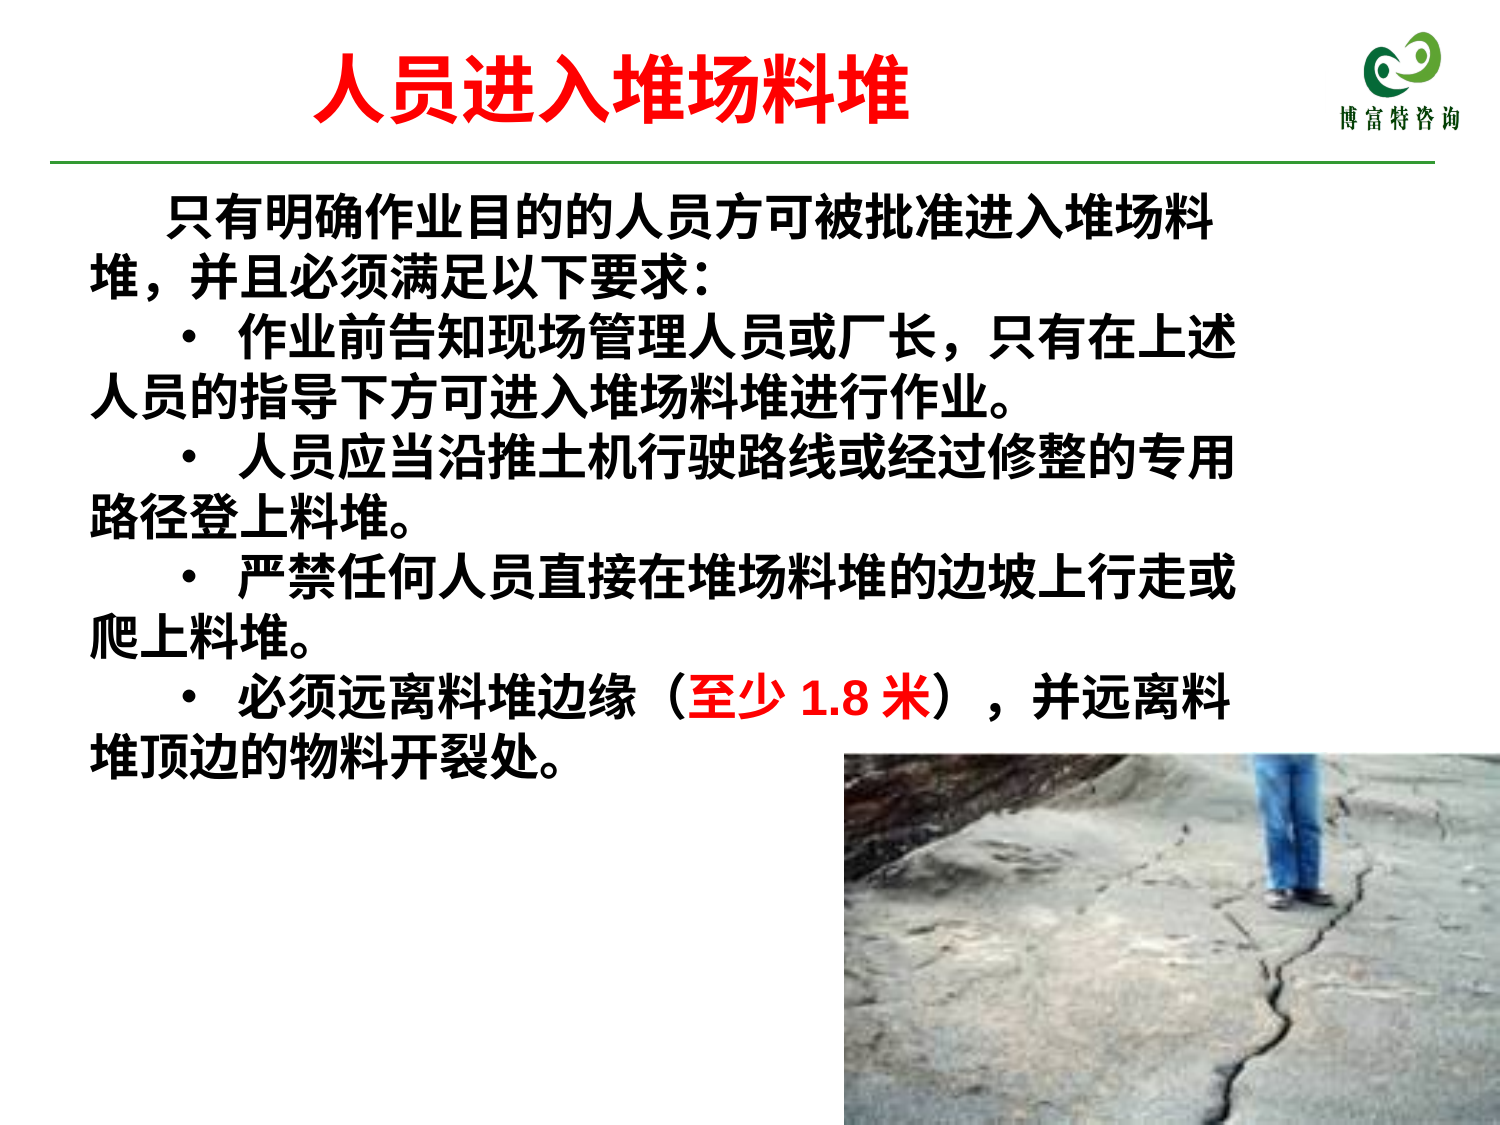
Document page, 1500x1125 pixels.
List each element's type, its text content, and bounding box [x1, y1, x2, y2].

picture [1325, 31, 1479, 134]
picture [844, 752, 1500, 1125]
text_box 只有明确作业目的的人员方可被批准进入堆场料堆，并且必须满足以下要求： • 作业前告知现场管理人员或厂长，只有在上述人员的指导下方可进入堆场料堆进行作业。 • 人员应当沿推土机行驶路线或经过修整的专用路径登上料堆。 • 严禁任何人员直接在堆场料堆的边坡上行走或爬上料堆。 • 必须远离料堆边缘（至少1.8米），并远离料堆顶边的物料开裂处。 [74, 178, 1263, 793]
text_box 人员进入堆场料堆 [296, 35, 944, 140]
